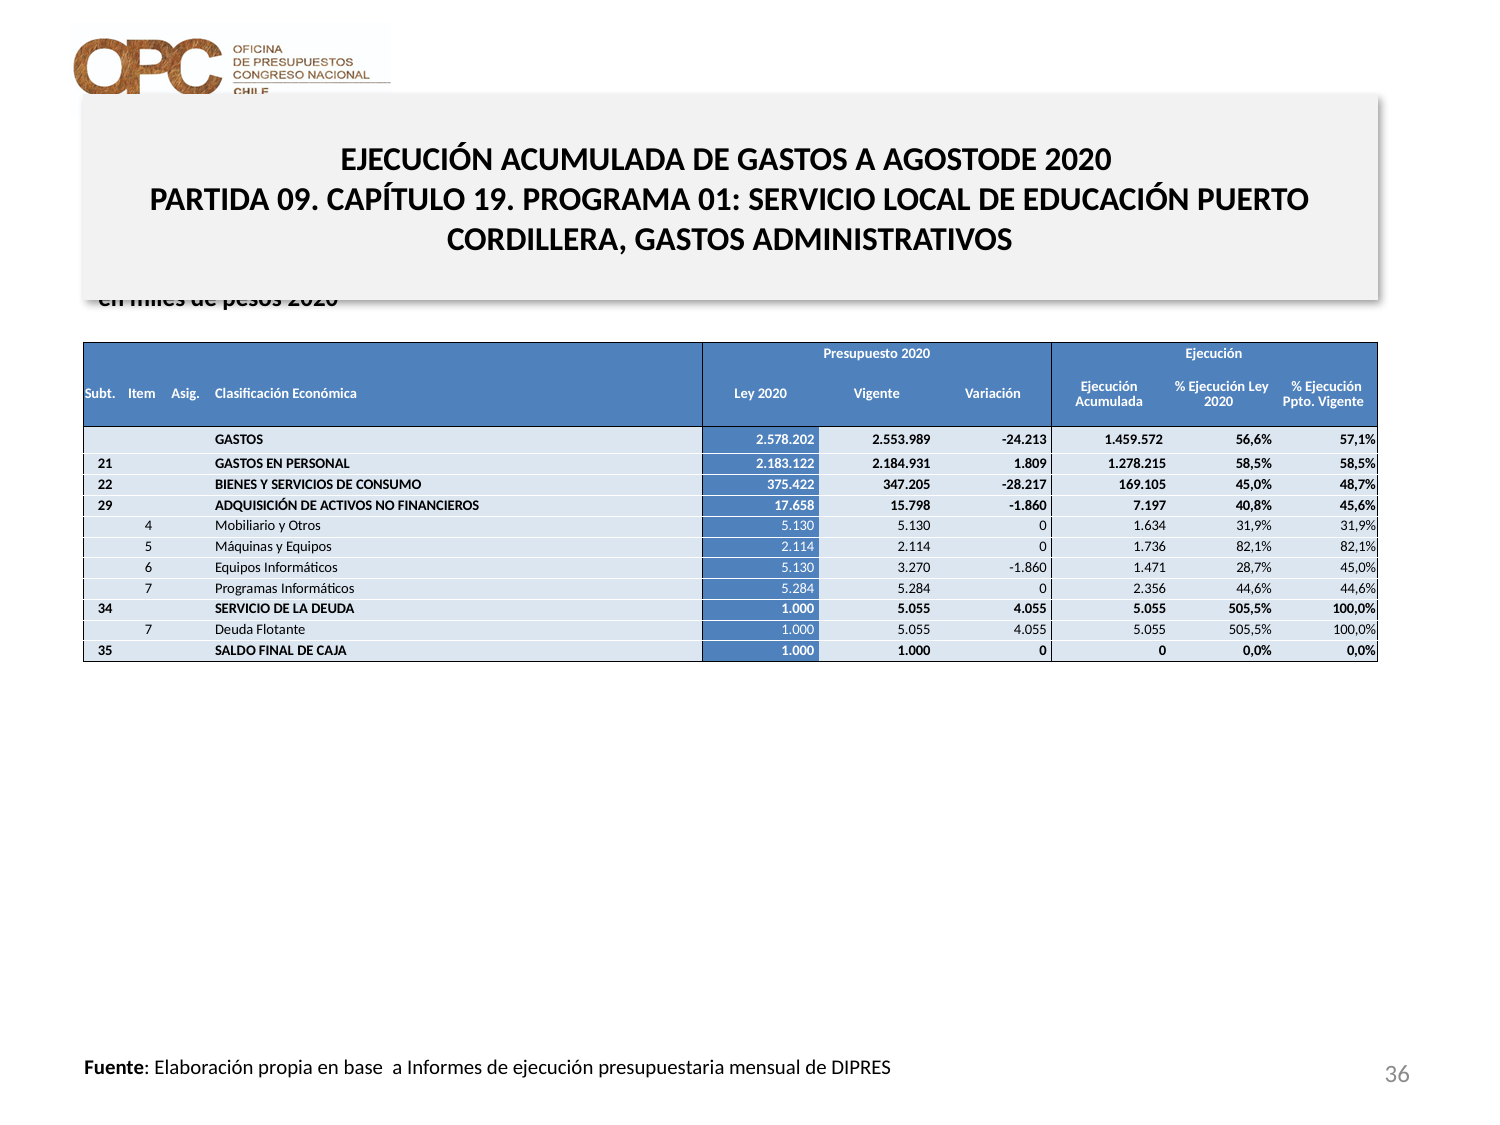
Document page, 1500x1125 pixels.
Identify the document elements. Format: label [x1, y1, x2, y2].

table_cell [1052, 621, 1377, 640]
table_cell [1052, 558, 1377, 578]
table_cell [84, 558, 702, 578]
table_cell [84, 496, 702, 516]
table_cell [1052, 579, 1377, 599]
table_cell [84, 600, 702, 620]
table_cell [703, 496, 1051, 516]
table_cell [1052, 363, 1377, 426]
slide_number [1074, 1042, 1425, 1103]
picture [70, 22, 391, 118]
table_cell [703, 475, 1051, 495]
table_cell [84, 475, 702, 495]
table_header [703, 343, 1051, 363]
table_cell [1052, 427, 1377, 453]
table_cell [1052, 538, 1377, 557]
table_cell [1052, 600, 1377, 620]
table_cell [1052, 454, 1377, 474]
table_cell [1052, 641, 1377, 661]
table_cell [703, 579, 1051, 599]
table_cell [84, 517, 702, 537]
table_cell [84, 621, 702, 640]
table_cell [1052, 496, 1377, 516]
table_header [84, 343, 702, 363]
title [83, 95, 1378, 300]
table_cell [703, 621, 1051, 640]
table_cell [703, 600, 1051, 620]
text_box [83, 273, 1419, 334]
table_cell [703, 427, 1051, 453]
table_cell [84, 454, 702, 474]
table_cell [703, 538, 1051, 557]
table_cell [703, 363, 1051, 426]
table_cell [84, 579, 702, 599]
table_header [1052, 343, 1377, 363]
table_cell [84, 641, 702, 661]
table_cell [703, 641, 1051, 661]
table_cell [703, 517, 1051, 537]
table_cell [84, 538, 702, 557]
table_cell [1052, 517, 1377, 537]
table_cell [1052, 475, 1377, 495]
table_cell [84, 363, 702, 426]
table_cell [703, 454, 1051, 474]
table_cell [703, 558, 1051, 578]
table_cell [84, 427, 702, 453]
